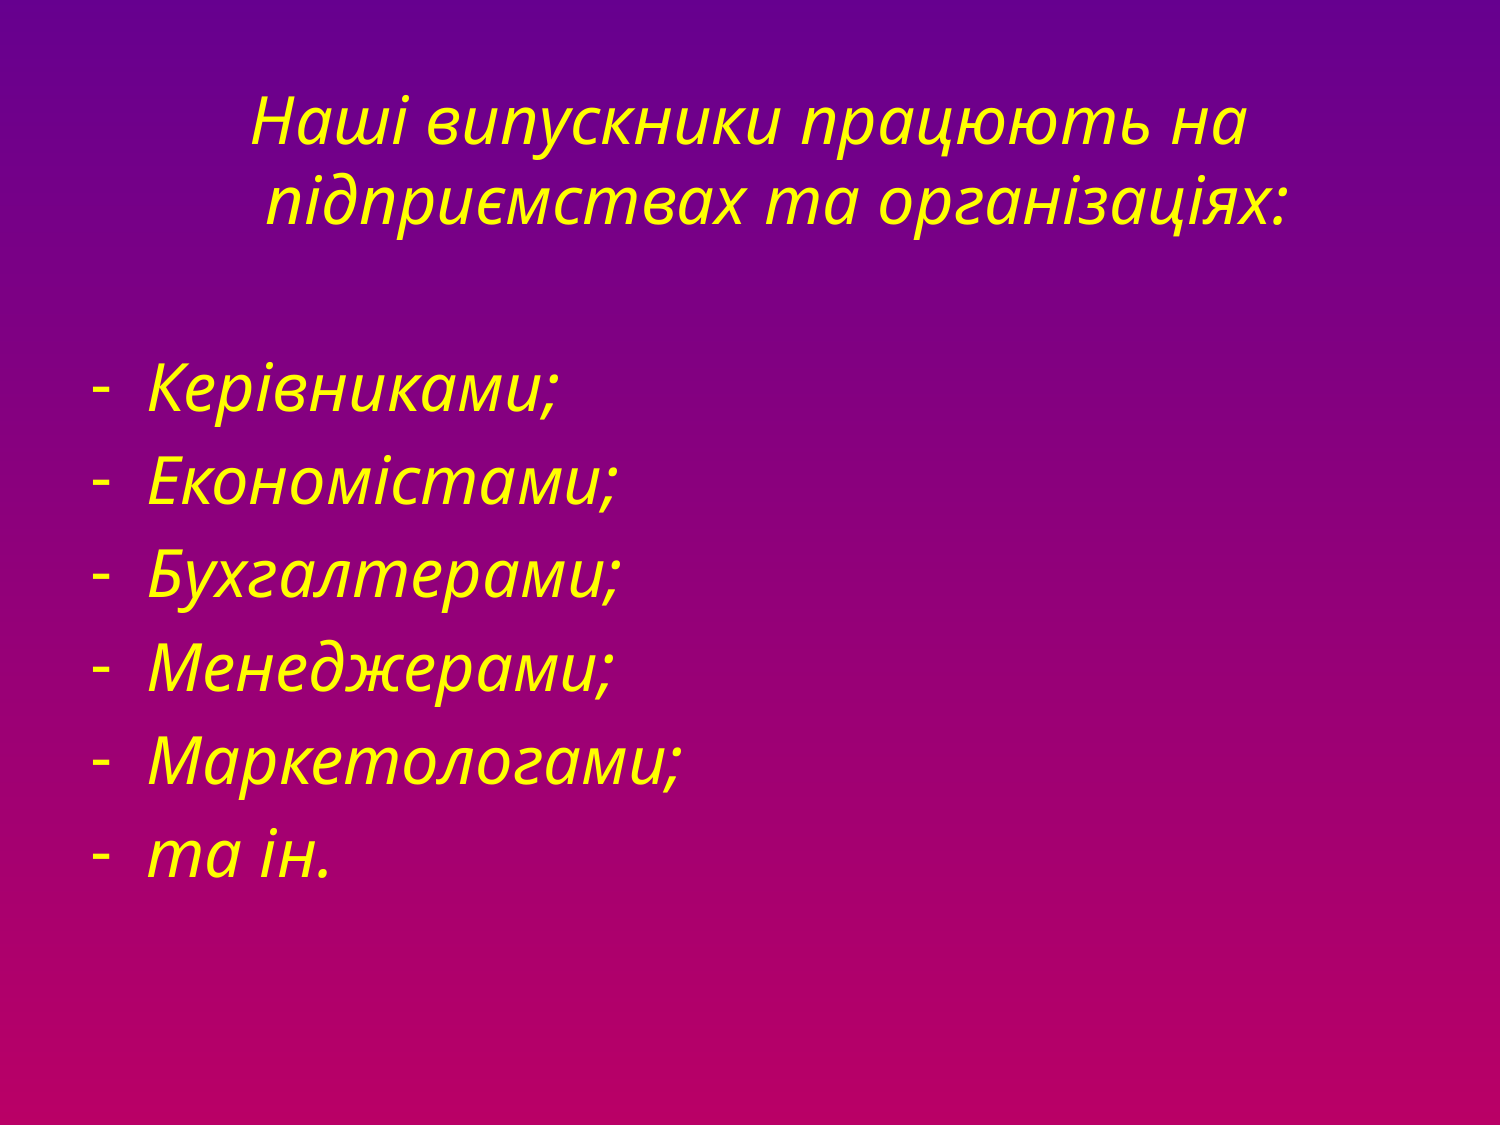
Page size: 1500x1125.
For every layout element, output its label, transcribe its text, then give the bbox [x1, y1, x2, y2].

list Наші випускники працюють на підприємствах та організаціях: Керівниками; Економістами; Бухгалтерами; Менеджерами; Маркетологами; та ін. [75, 70, 1425, 1005]
